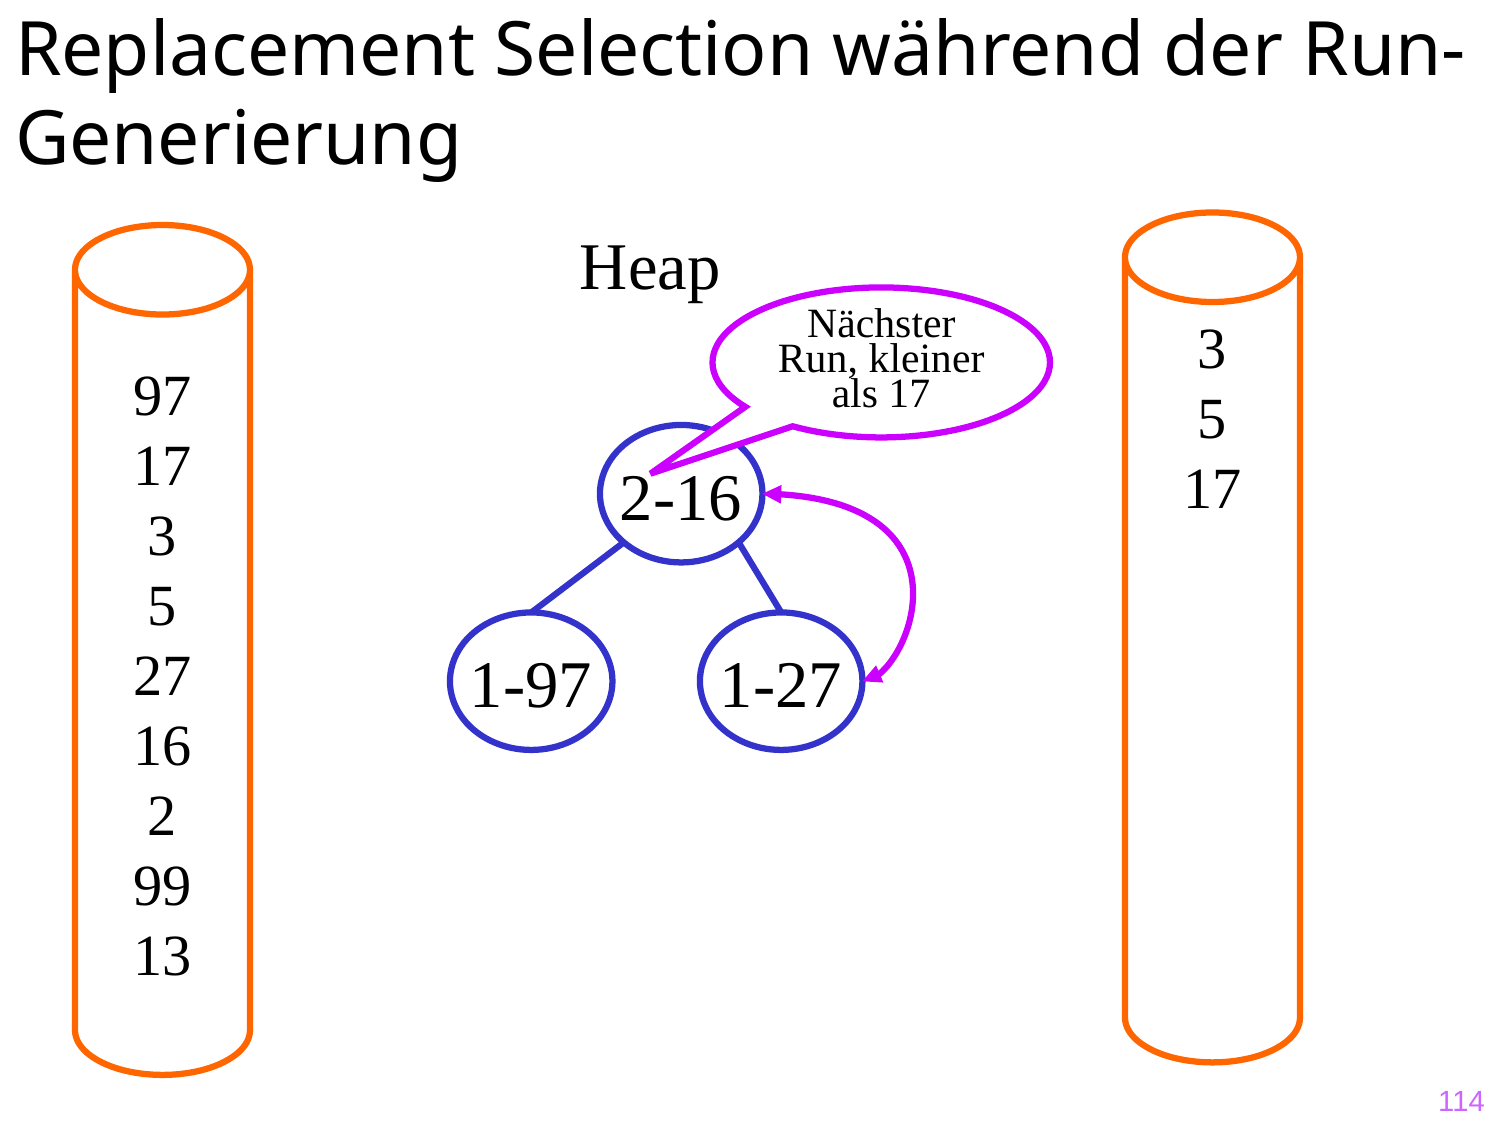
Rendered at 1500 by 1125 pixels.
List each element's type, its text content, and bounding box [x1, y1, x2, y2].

text_box 2-16 [599, 424, 763, 563]
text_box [765, 493, 866, 682]
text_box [738, 545, 760, 610]
text_box 1-97 [449, 612, 613, 750]
text_box 1-27 [699, 618, 862, 750]
text_box 97 17 3 5 27 16 2 99 13 [75, 224, 250, 1075]
text_box Nächster Run, kleiner als 17 [650, 287, 1051, 474]
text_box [530, 545, 624, 610]
title Replacement Selection während der Run-Generierung [0, 0, 1500, 188]
text_box Heap [565, 215, 737, 311]
slide_number 114 [1187, 1049, 1500, 1125]
text_box 3 5 17 [1125, 212, 1300, 1063]
